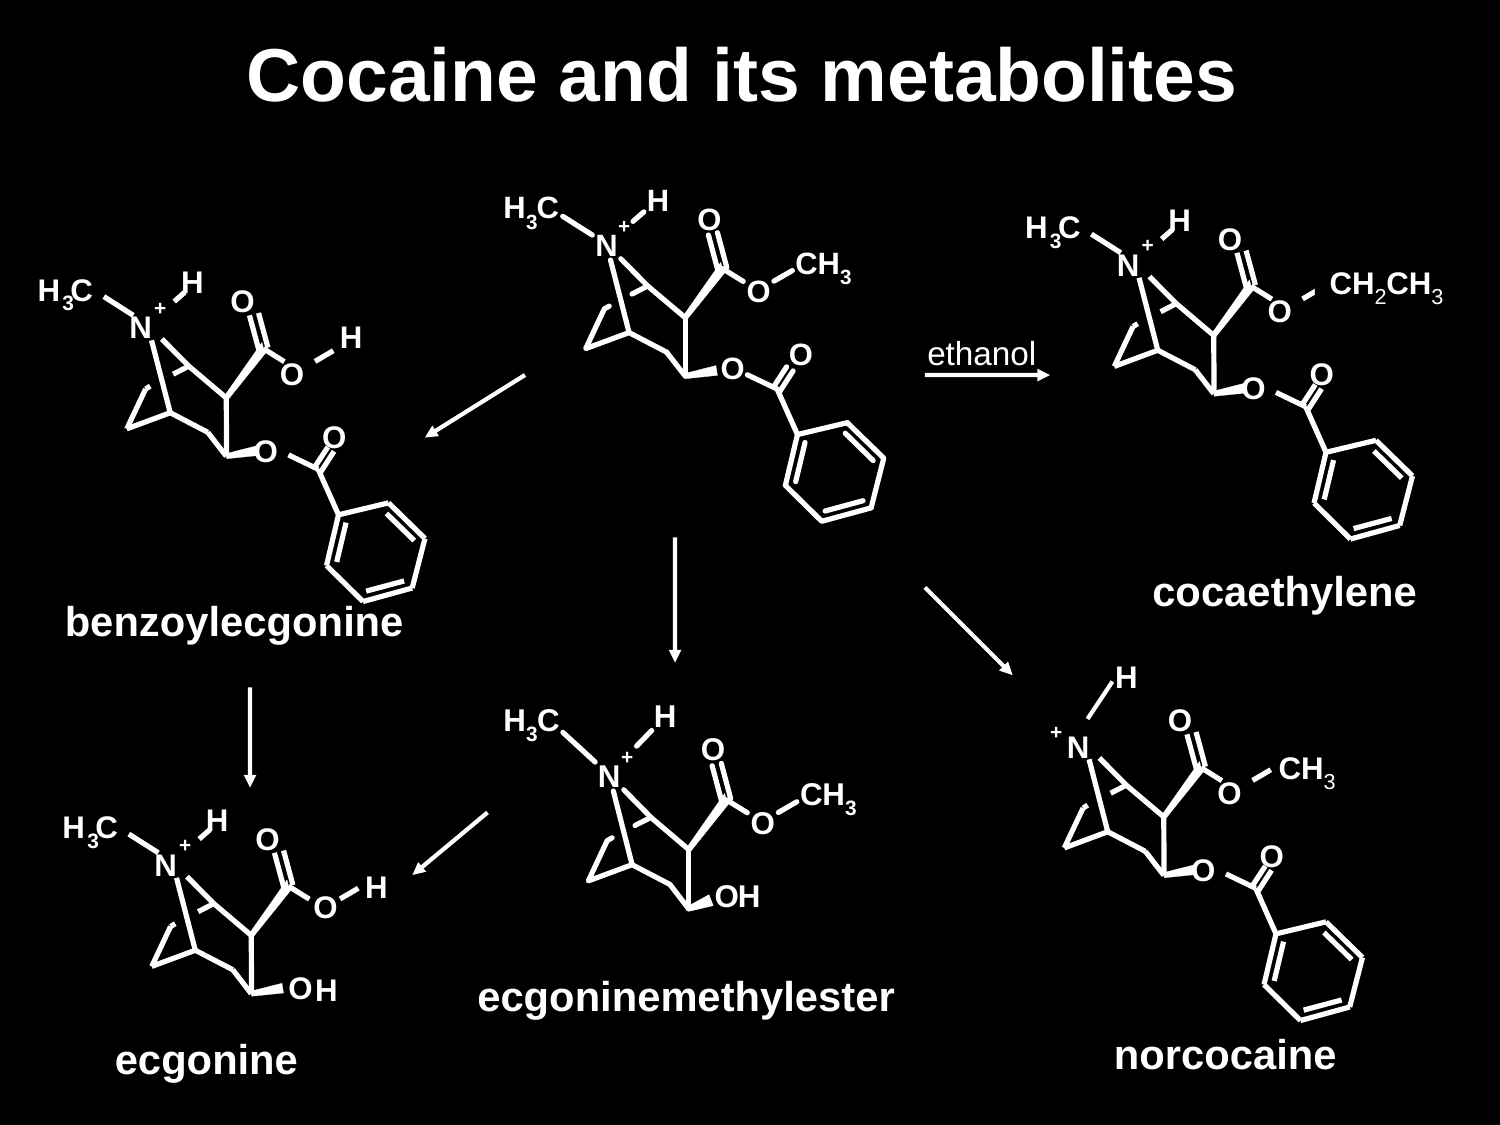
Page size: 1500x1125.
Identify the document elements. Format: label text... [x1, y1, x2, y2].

text_box O [1167, 700, 1193, 738]
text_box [1024, 199, 1429, 556]
text_box [668, 546, 682, 663]
text_box Cocaine and its metabolites [231, 19, 1253, 125]
text_box O [1217, 772, 1242, 811]
text_box + [1050, 718, 1063, 744]
text_box norcocaine [1099, 1020, 1352, 1085]
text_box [37, 262, 442, 618]
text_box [499, 699, 863, 926]
text_box ecgoninemethylester [479, 962, 988, 1028]
text_box [1163, 864, 1197, 878]
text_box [62, 799, 476, 1125]
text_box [499, 183, 901, 538]
text_box CH3 [1263, 734, 1351, 801]
text_box cocaethylene [1137, 560, 1432, 623]
text_box [924, 587, 1013, 676]
text_box CH2CH3 [1433, 249, 1459, 316]
text_box N [1066, 726, 1090, 765]
text_box [243, 687, 257, 788]
text_box O [1191, 849, 1216, 888]
text_box H [1100, 649, 1153, 703]
text_box O [1259, 835, 1284, 874]
text_box [1161, 761, 1205, 819]
text_box ethanol [912, 324, 1019, 380]
text_box benzoylecgonine [50, 587, 475, 653]
